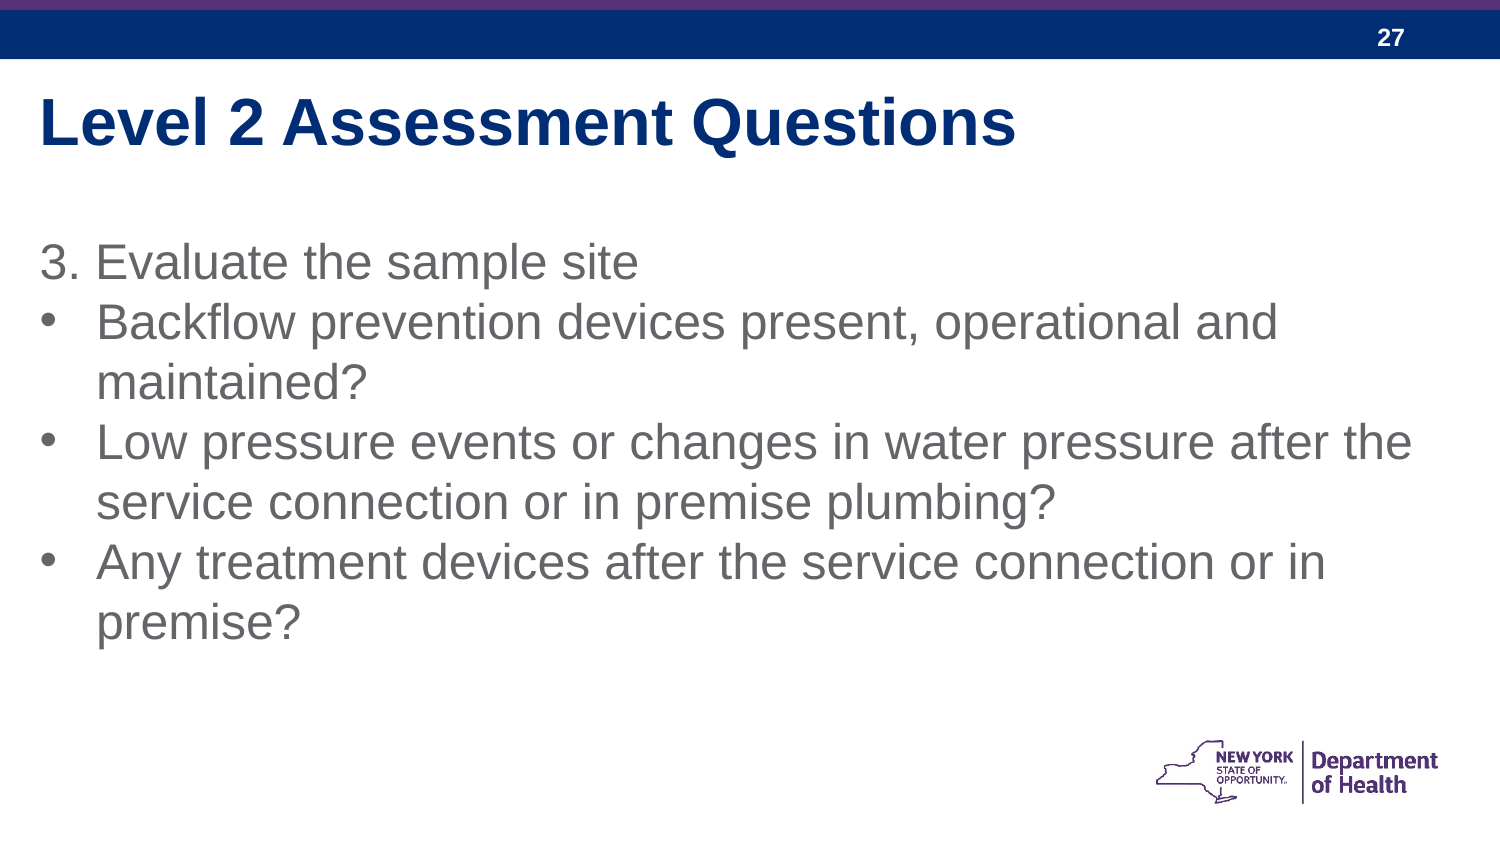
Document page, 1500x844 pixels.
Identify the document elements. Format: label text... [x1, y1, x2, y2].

picture [1156, 740, 1438, 804]
text_box Level 2 Assessment Questions [24, 71, 1450, 167]
text_box 3. Evaluate the sample site Backflow prevention devices present, operational and maintained? Low pressure events or changes in water pressure after the service connection or in premise plumbing? Any treatment devices after the service connection or in premise? [24, 221, 1463, 657]
